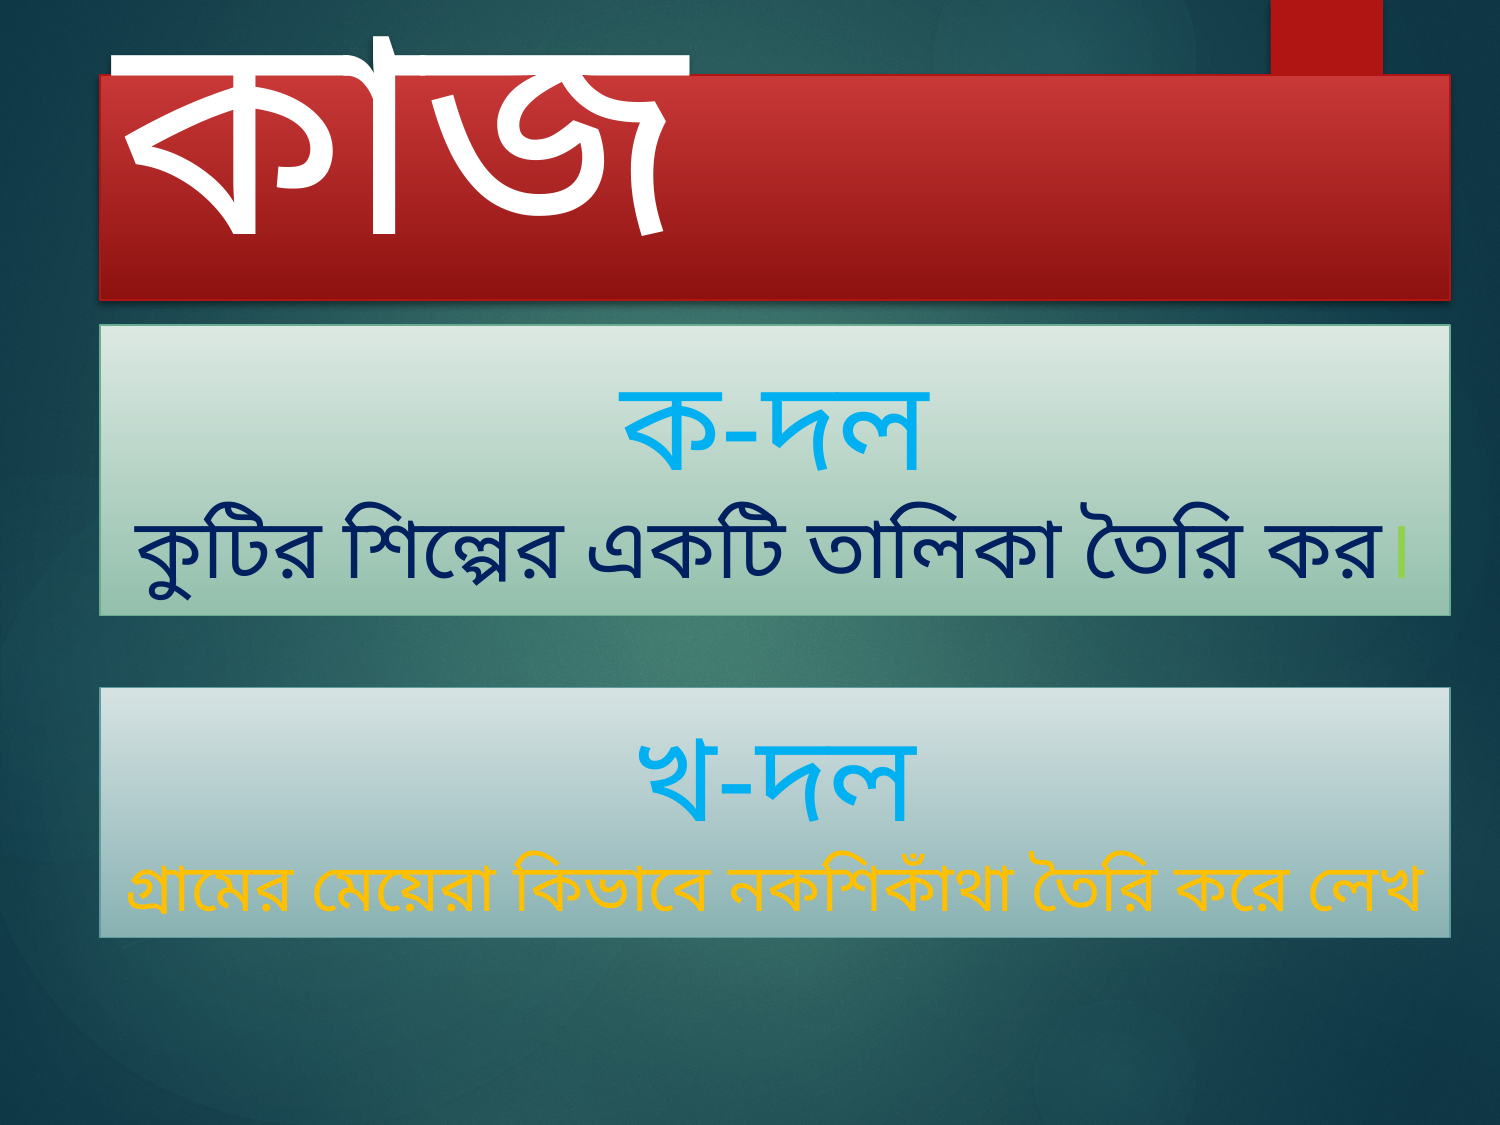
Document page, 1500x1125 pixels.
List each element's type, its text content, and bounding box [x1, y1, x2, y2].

text_box ক-দল কুটির শিল্পের একটি তালিকা তৈরি কর। [99, 324, 1451, 616]
text_box খ-দল গ্রামের মেয়েরা কিভাবে নকশিকাঁথা তৈরি করে লেখ [99, 687, 1451, 938]
title দলগত কাজ [99, 74, 1451, 301]
